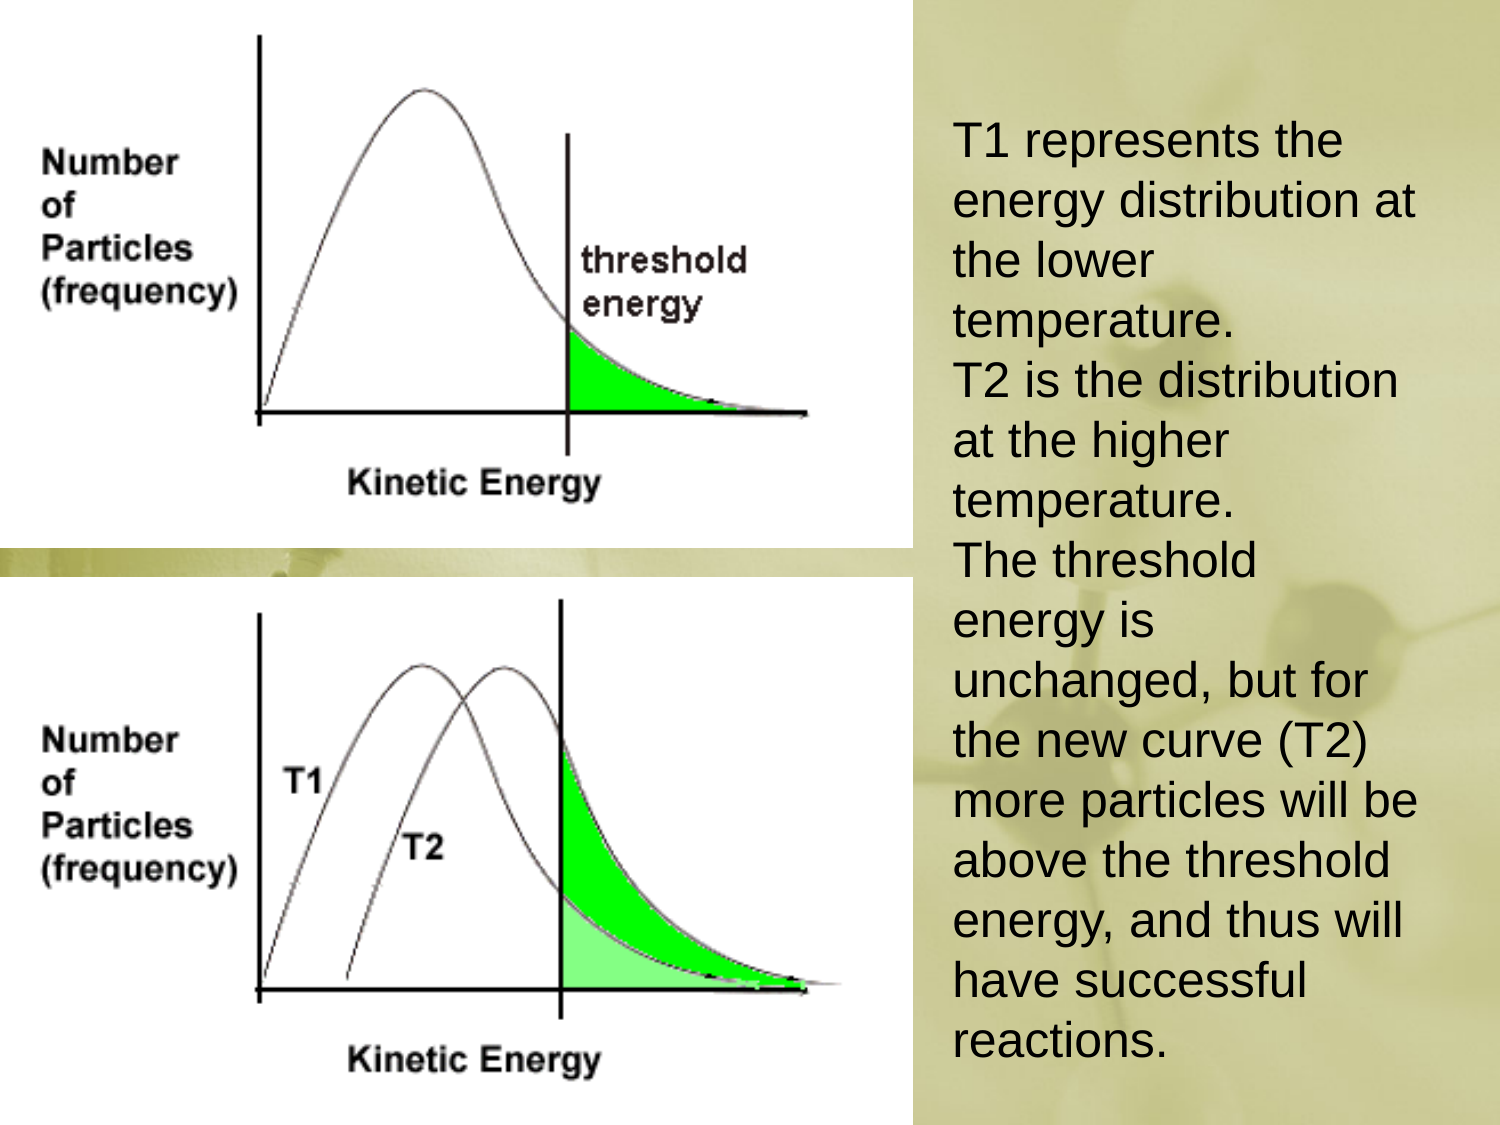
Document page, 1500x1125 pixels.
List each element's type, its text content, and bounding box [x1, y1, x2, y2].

text_box T1 represents the energy distribution at the lower temperature. T2 is the distribution at the higher temperature. The threshold energy is unchanged, but for the new curve (T2) more particles will be above the threshold energy, and thus will have successful reactions. [937, 99, 1438, 1075]
picture [0, 0, 1500, 1125]
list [0, 577, 913, 1125]
